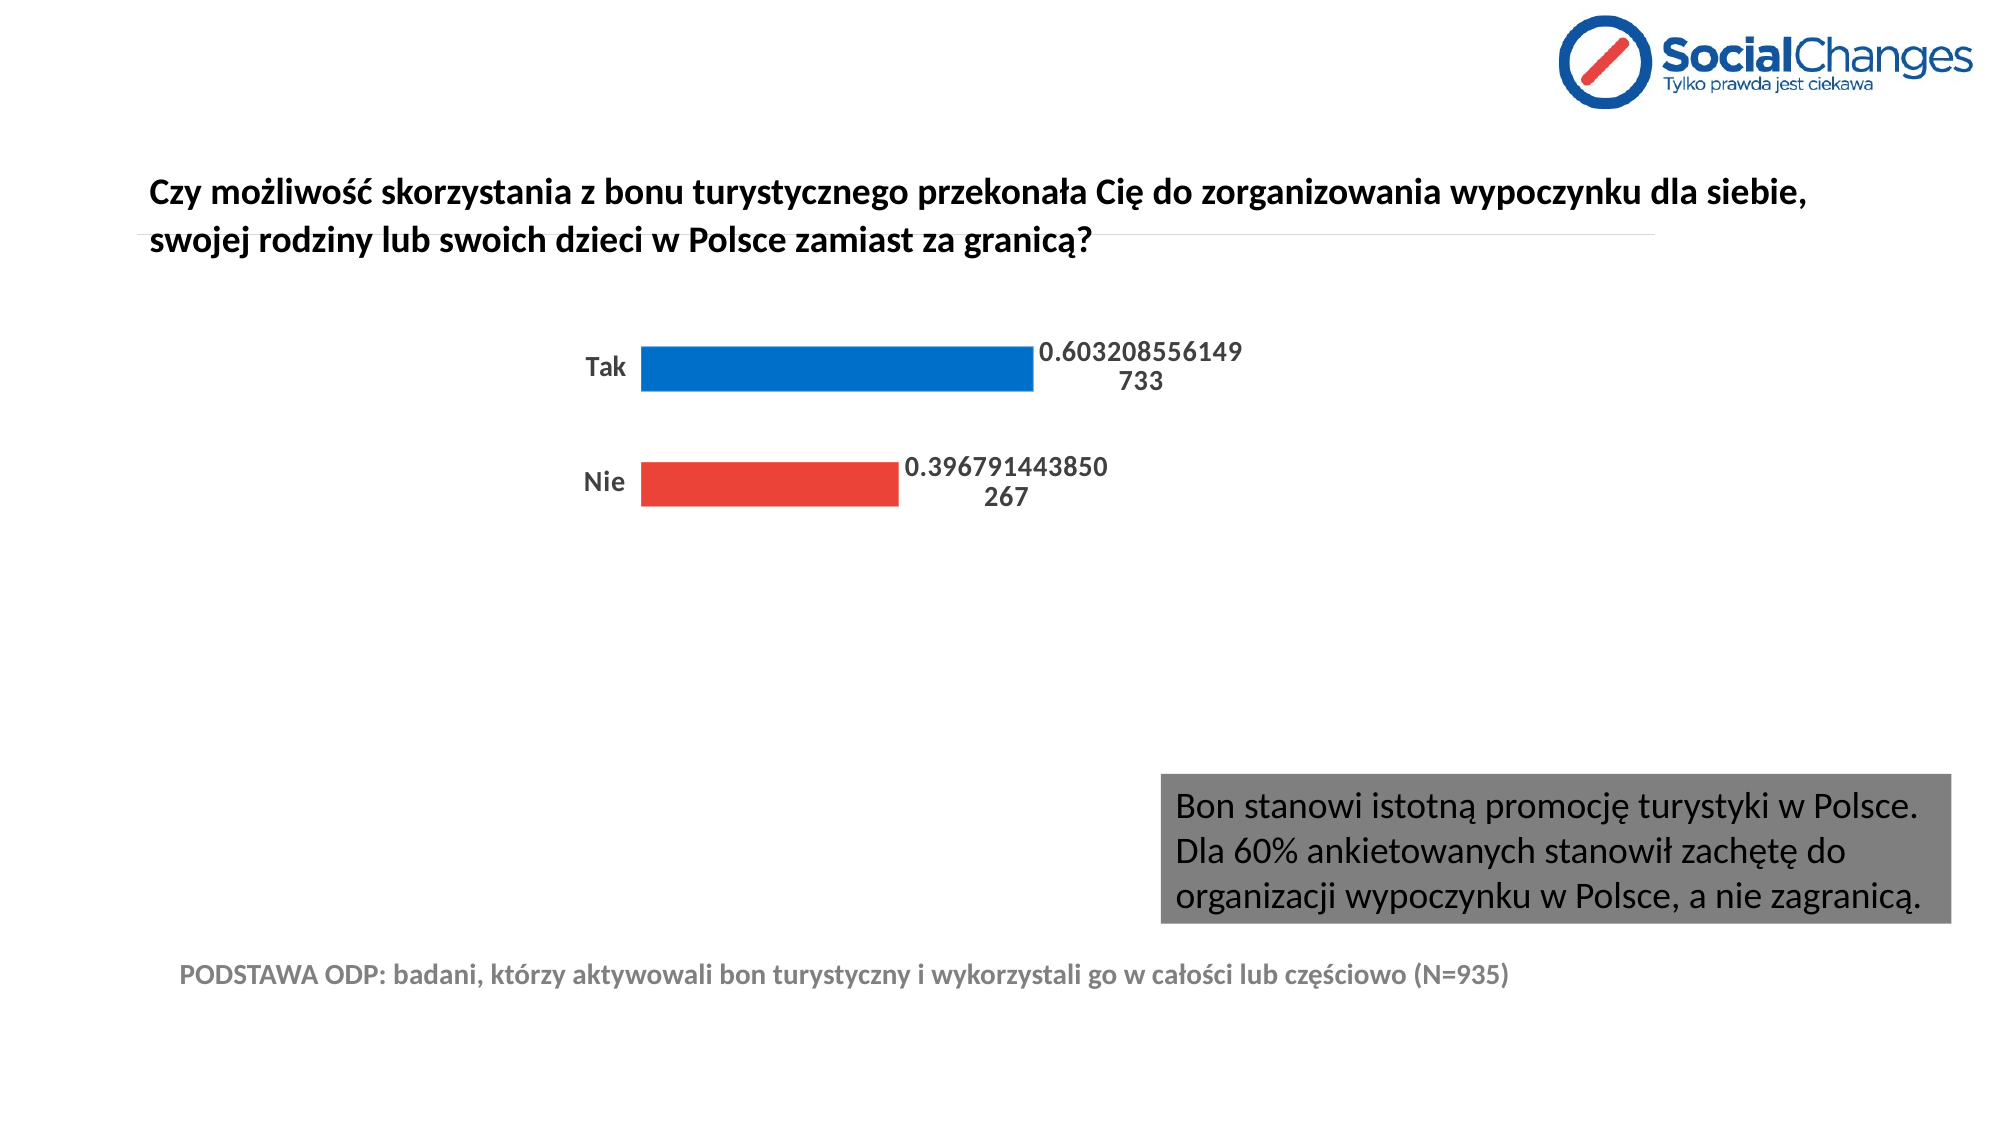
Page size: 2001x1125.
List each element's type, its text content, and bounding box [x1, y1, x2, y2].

title Czy możliwość skorzystania z bonu turystycznego przekonała Cię do zorganizowania wypoczynku dla siebie, swojej rodziny lub swoich dzieci w Polsce zamiast za granicą? [134, 154, 2000, 269]
text_box PODSTAWA ODP: badani, którzy aktywowali bon turystyczny i wykorzystali go w całości lub częściowo (N=935) [164, 947, 1557, 998]
picture [1556, 8, 1974, 112]
text_box Bon stanowi istotną promocję turystyki w Polsce. Dla 60% ankietowanych stanowił zachętę do organizacji wypoczynku w Polsce, a nie zagranicą. [1160, 773, 1952, 924]
chart [19, 256, 1244, 903]
